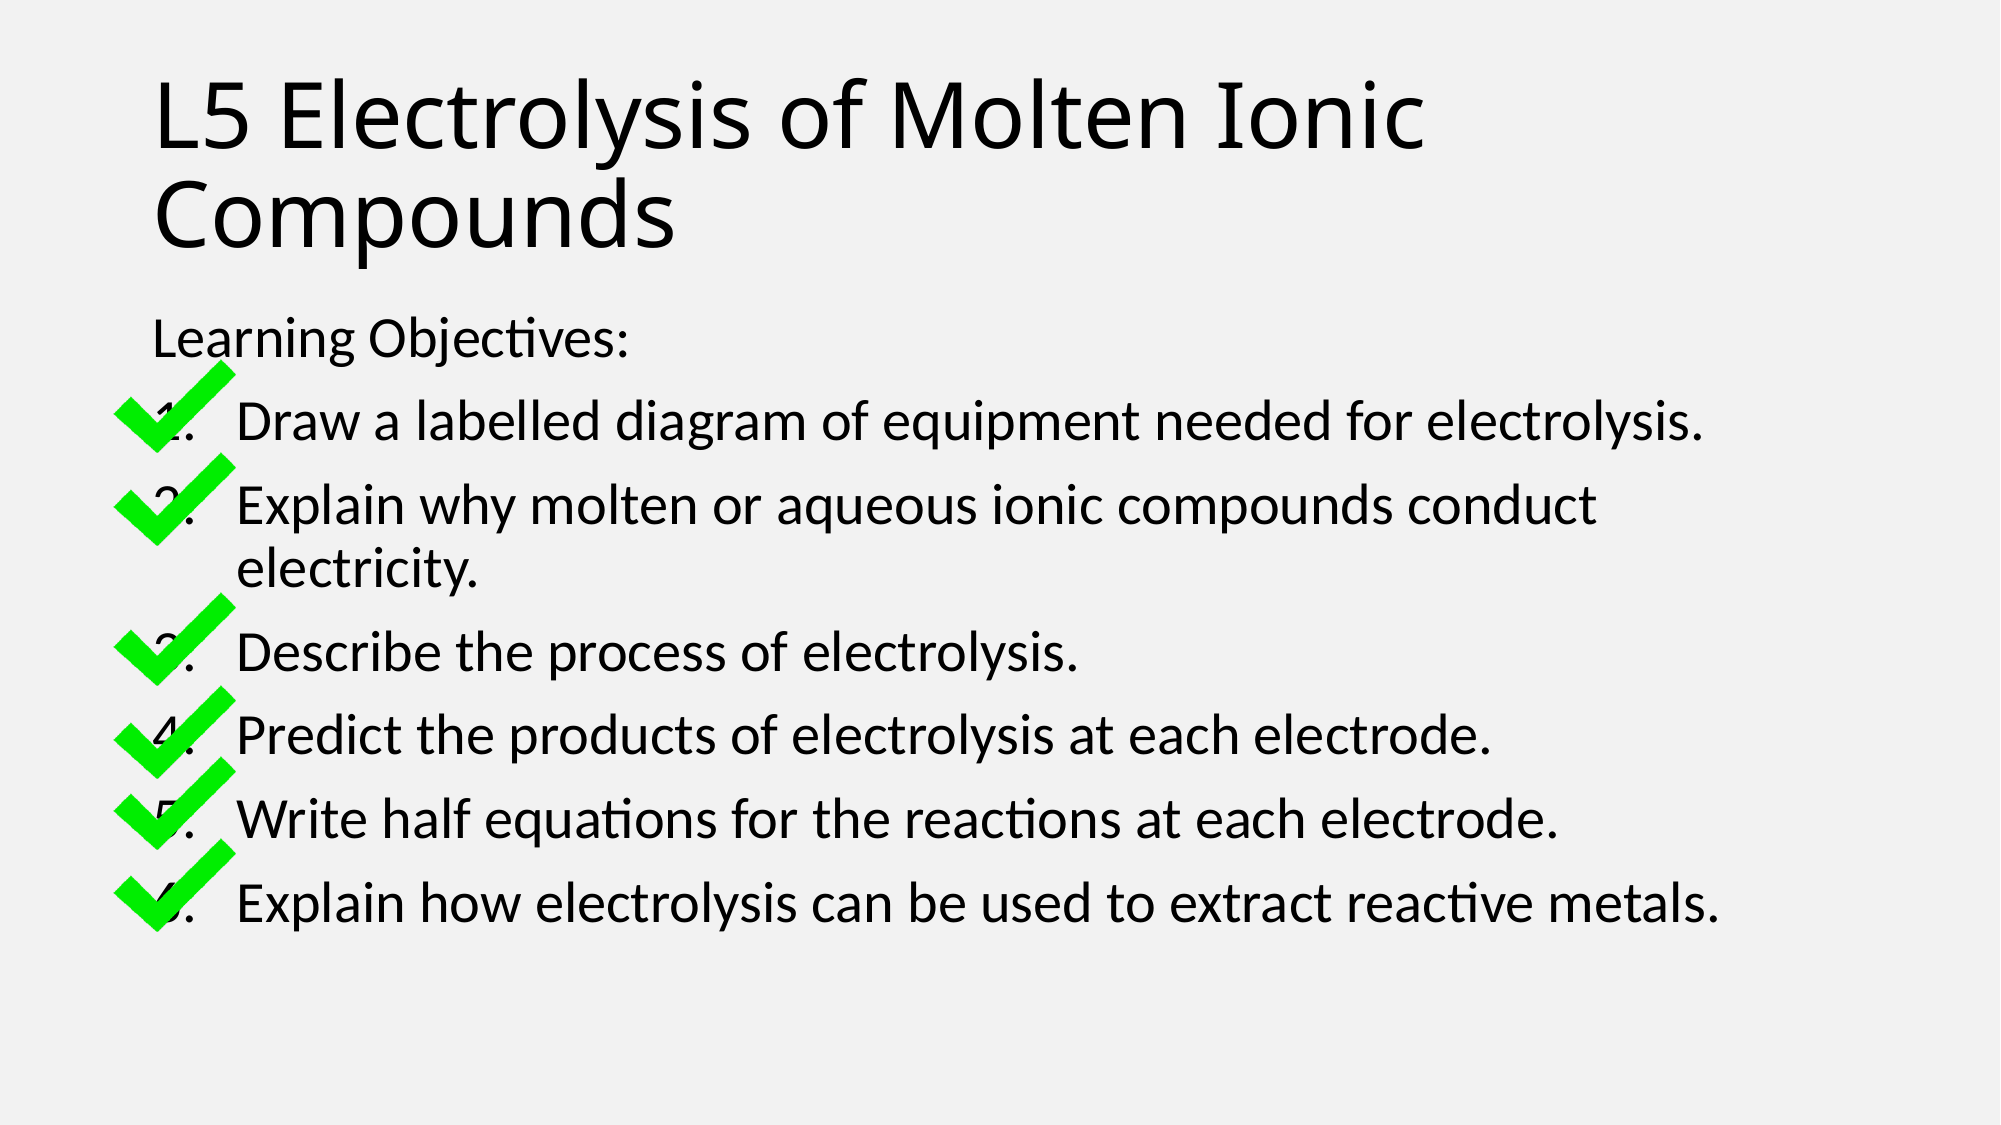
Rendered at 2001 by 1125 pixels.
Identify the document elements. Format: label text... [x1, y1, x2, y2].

picture [113, 592, 236, 932]
list Learning Objectives: Draw a labelled diagram of equipment needed for electrolysis. Explain why molten or aqueous ionic compounds conduct electricity. Describe the process of electrolysis. Predict the products of electrolysis at each electrode. Write half equations for the reactions at each electrode. Explain how electrolysis can be used to extract reactive metals. [137, 299, 1863, 1014]
picture [113, 359, 236, 546]
title L5 Electrolysis of Molten Ionic Compounds [137, 59, 1863, 278]
